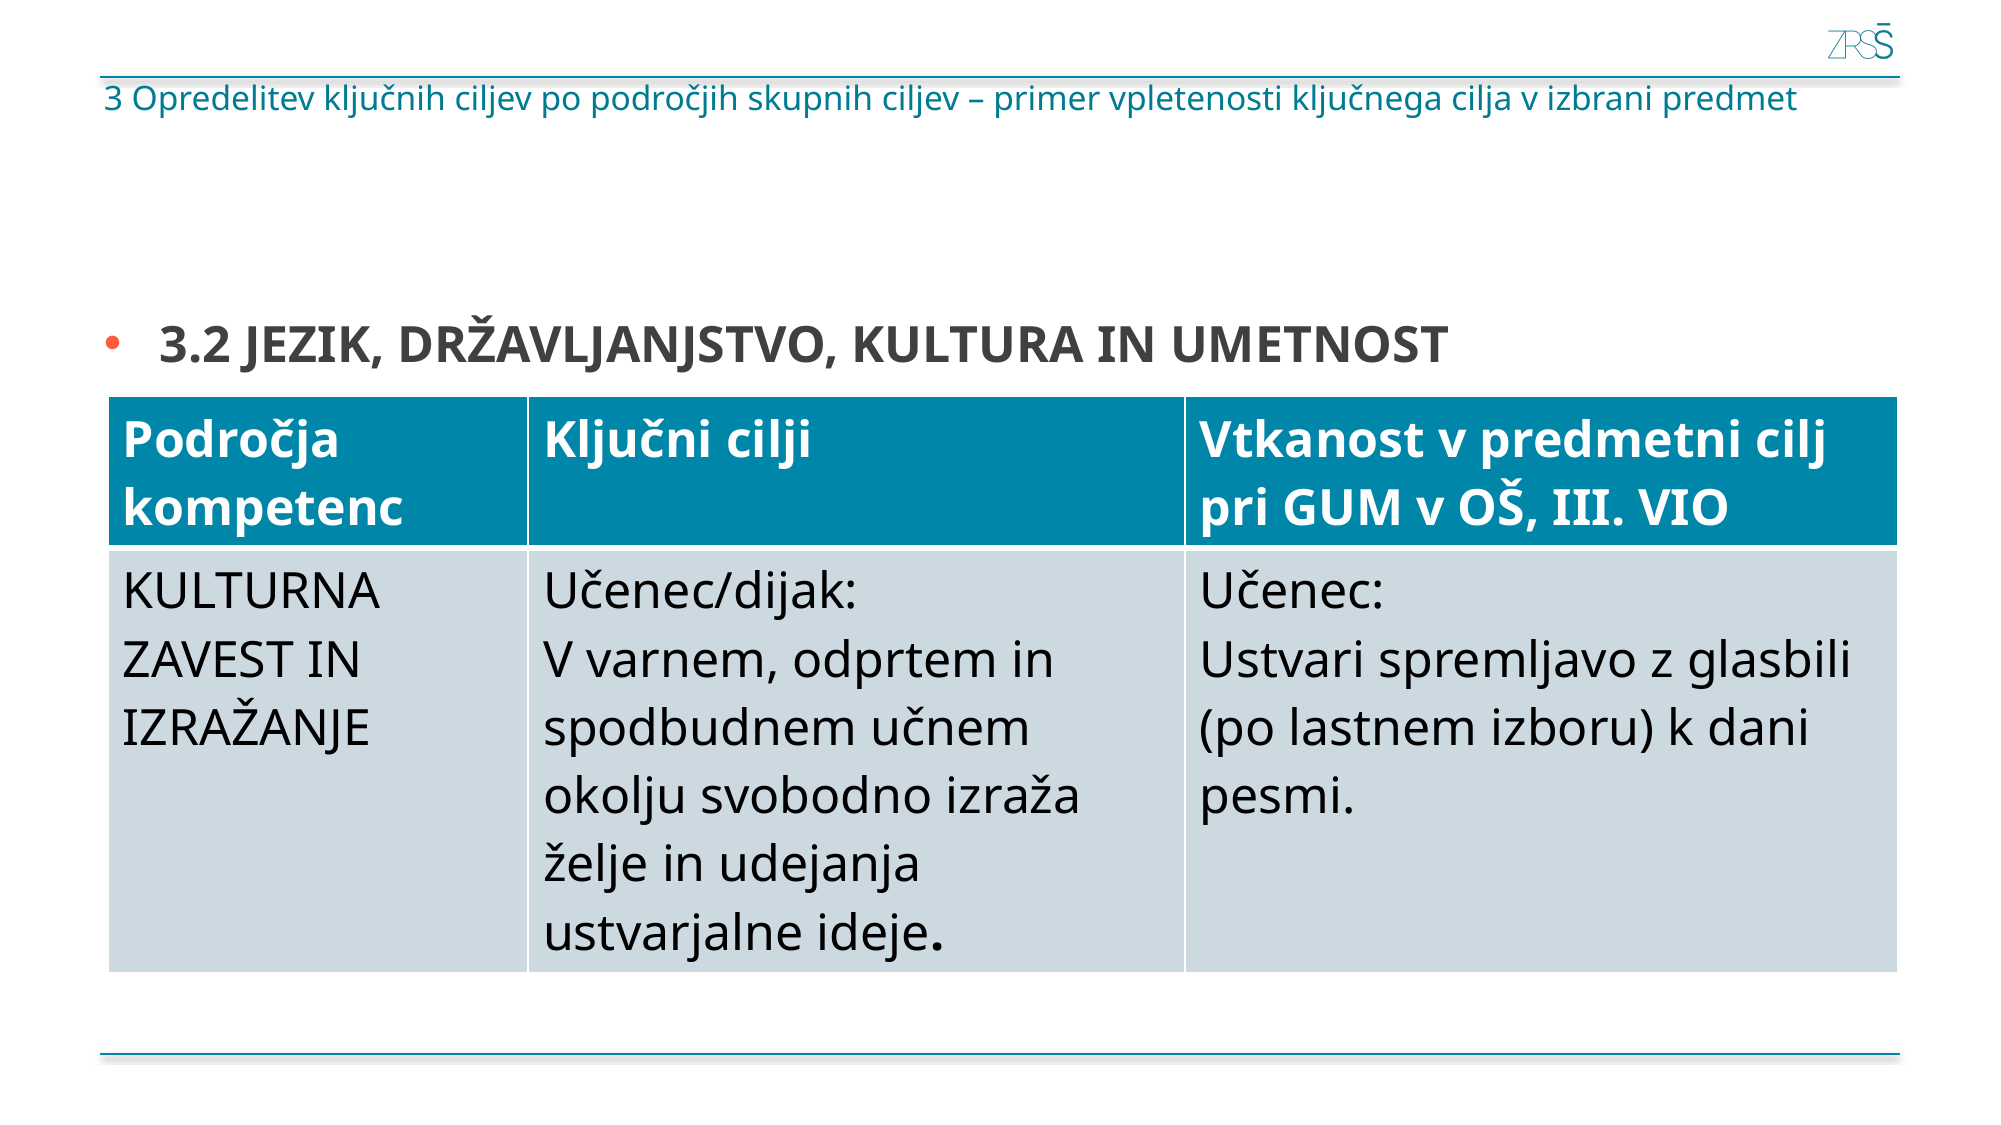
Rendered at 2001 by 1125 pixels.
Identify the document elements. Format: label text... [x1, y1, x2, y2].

table_header Ključni cilji [529, 397, 1184, 545]
table_header Področja kompetenc [109, 397, 527, 545]
table_header Vtkanost v predmetni cilj pri GUM v OŠ, III. VIO [1186, 397, 1897, 545]
table_cell Učenec/dijak: V varnem, odprtem in spodbudnem učnem okolju svobodno izraža želje in udejanja ustvarjalne ideje. [529, 551, 1184, 972]
title 3 Opredelitev ključnih ciljev po področjih skupnih ciljev – primer vpletenosti ključnega cilja v izbrani predmet [88, 69, 1889, 180]
table_cell KULTURNA ZAVEST IN IZRAŽANJE [109, 551, 527, 972]
table_cell Učenec: Ustvari spremljavo z glasbili (po lastnem izboru) k dani pesmi. [1186, 551, 1897, 972]
picture [1828, 23, 1893, 59]
list 3.2 JEZIK, DRŽAVLJANJSTVO, KULTURA IN UMETNOST [88, 304, 1889, 1024]
